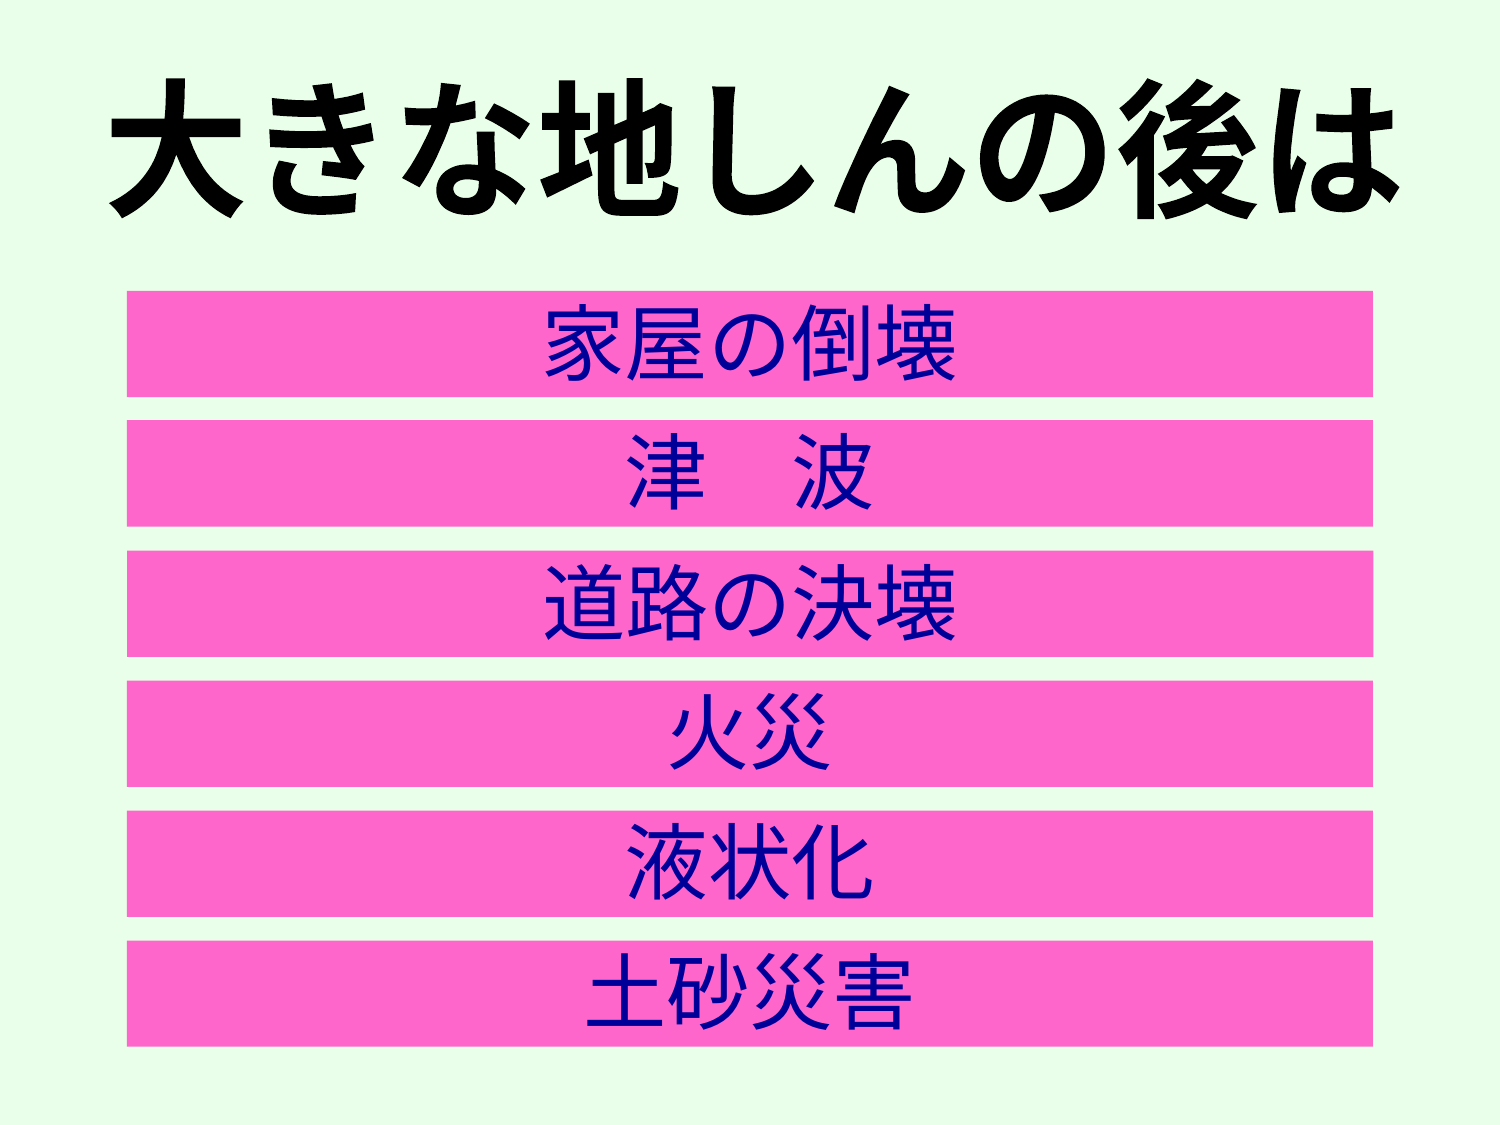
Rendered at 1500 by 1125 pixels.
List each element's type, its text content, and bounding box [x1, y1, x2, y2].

text_box 津 波 [126, 420, 1373, 527]
text_box 道路の決壊 [127, 550, 1374, 657]
text_box 家屋の倒壊 [126, 290, 1373, 398]
text_box 土砂災害 [126, 940, 1373, 1047]
text_box 液状化 [126, 810, 1373, 917]
text_box 火災 [126, 680, 1373, 787]
